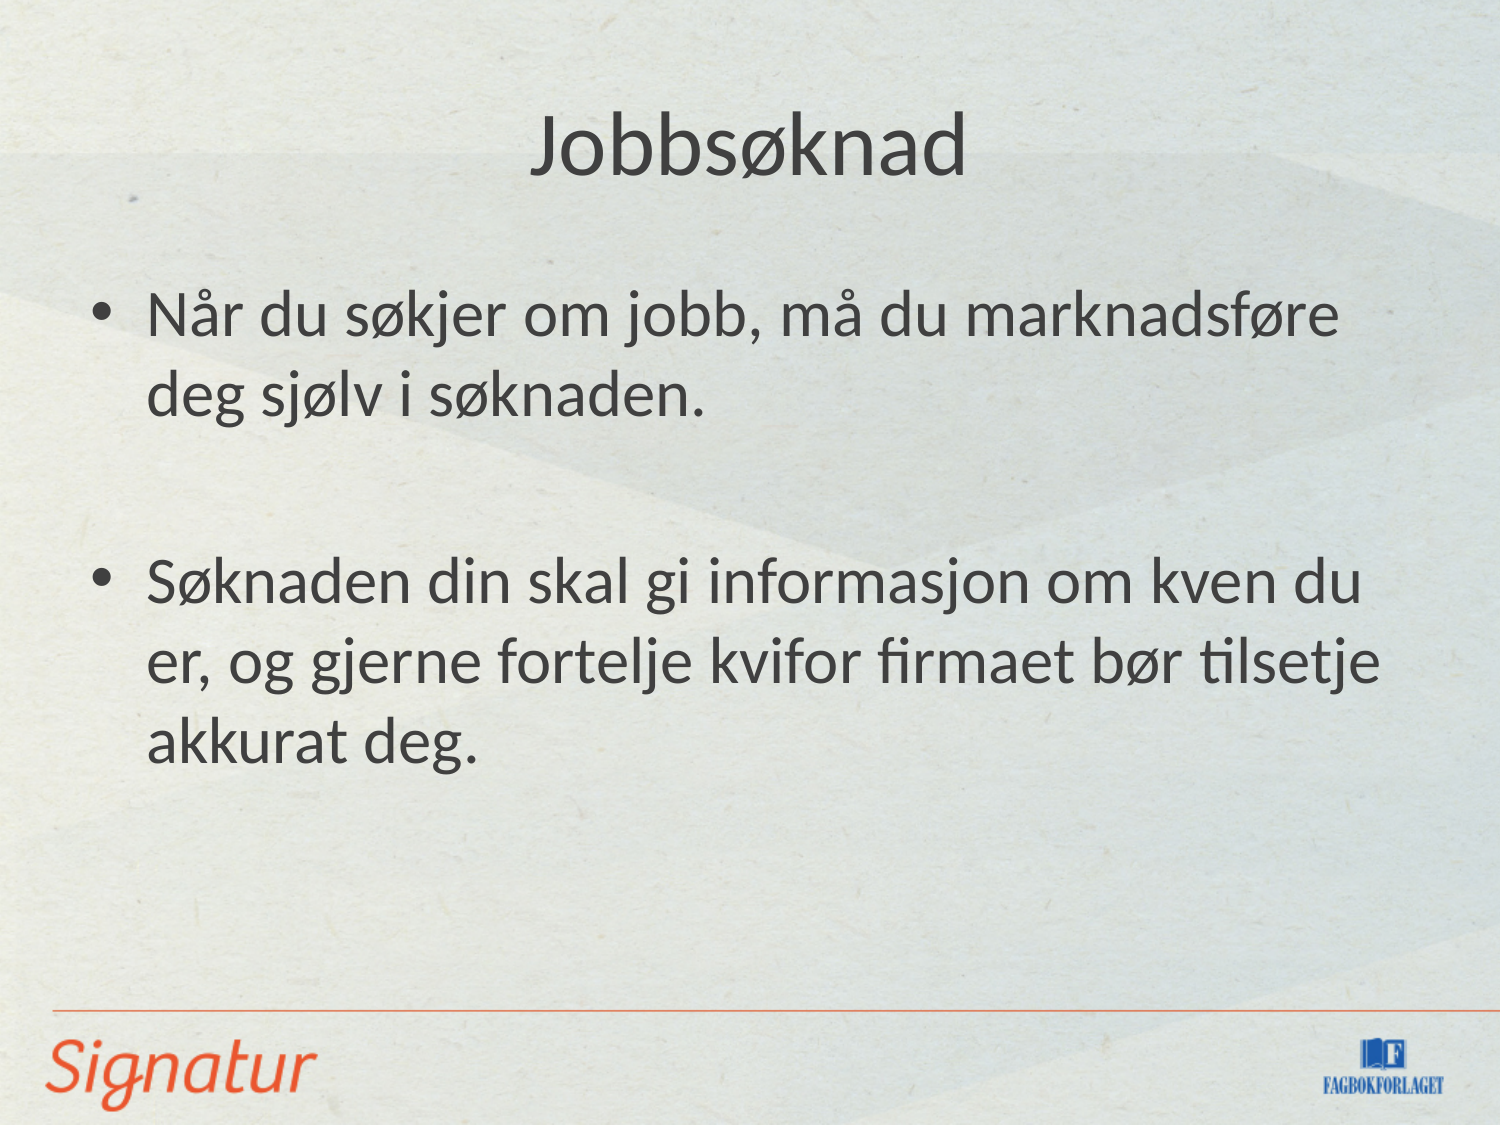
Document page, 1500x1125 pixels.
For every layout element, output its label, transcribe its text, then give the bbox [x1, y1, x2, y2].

list Når du søkjer om jobb, må du marknadsføre deg sjølv i søknaden. Søknaden din skal gi informasjon om kven du er, og gjerne fortelje kvifor firmaet bør tilsetje akkurat deg. [75, 262, 1425, 1005]
title Jobbsøknad [75, 45, 1425, 233]
picture [0, 0, 1500, 1125]
